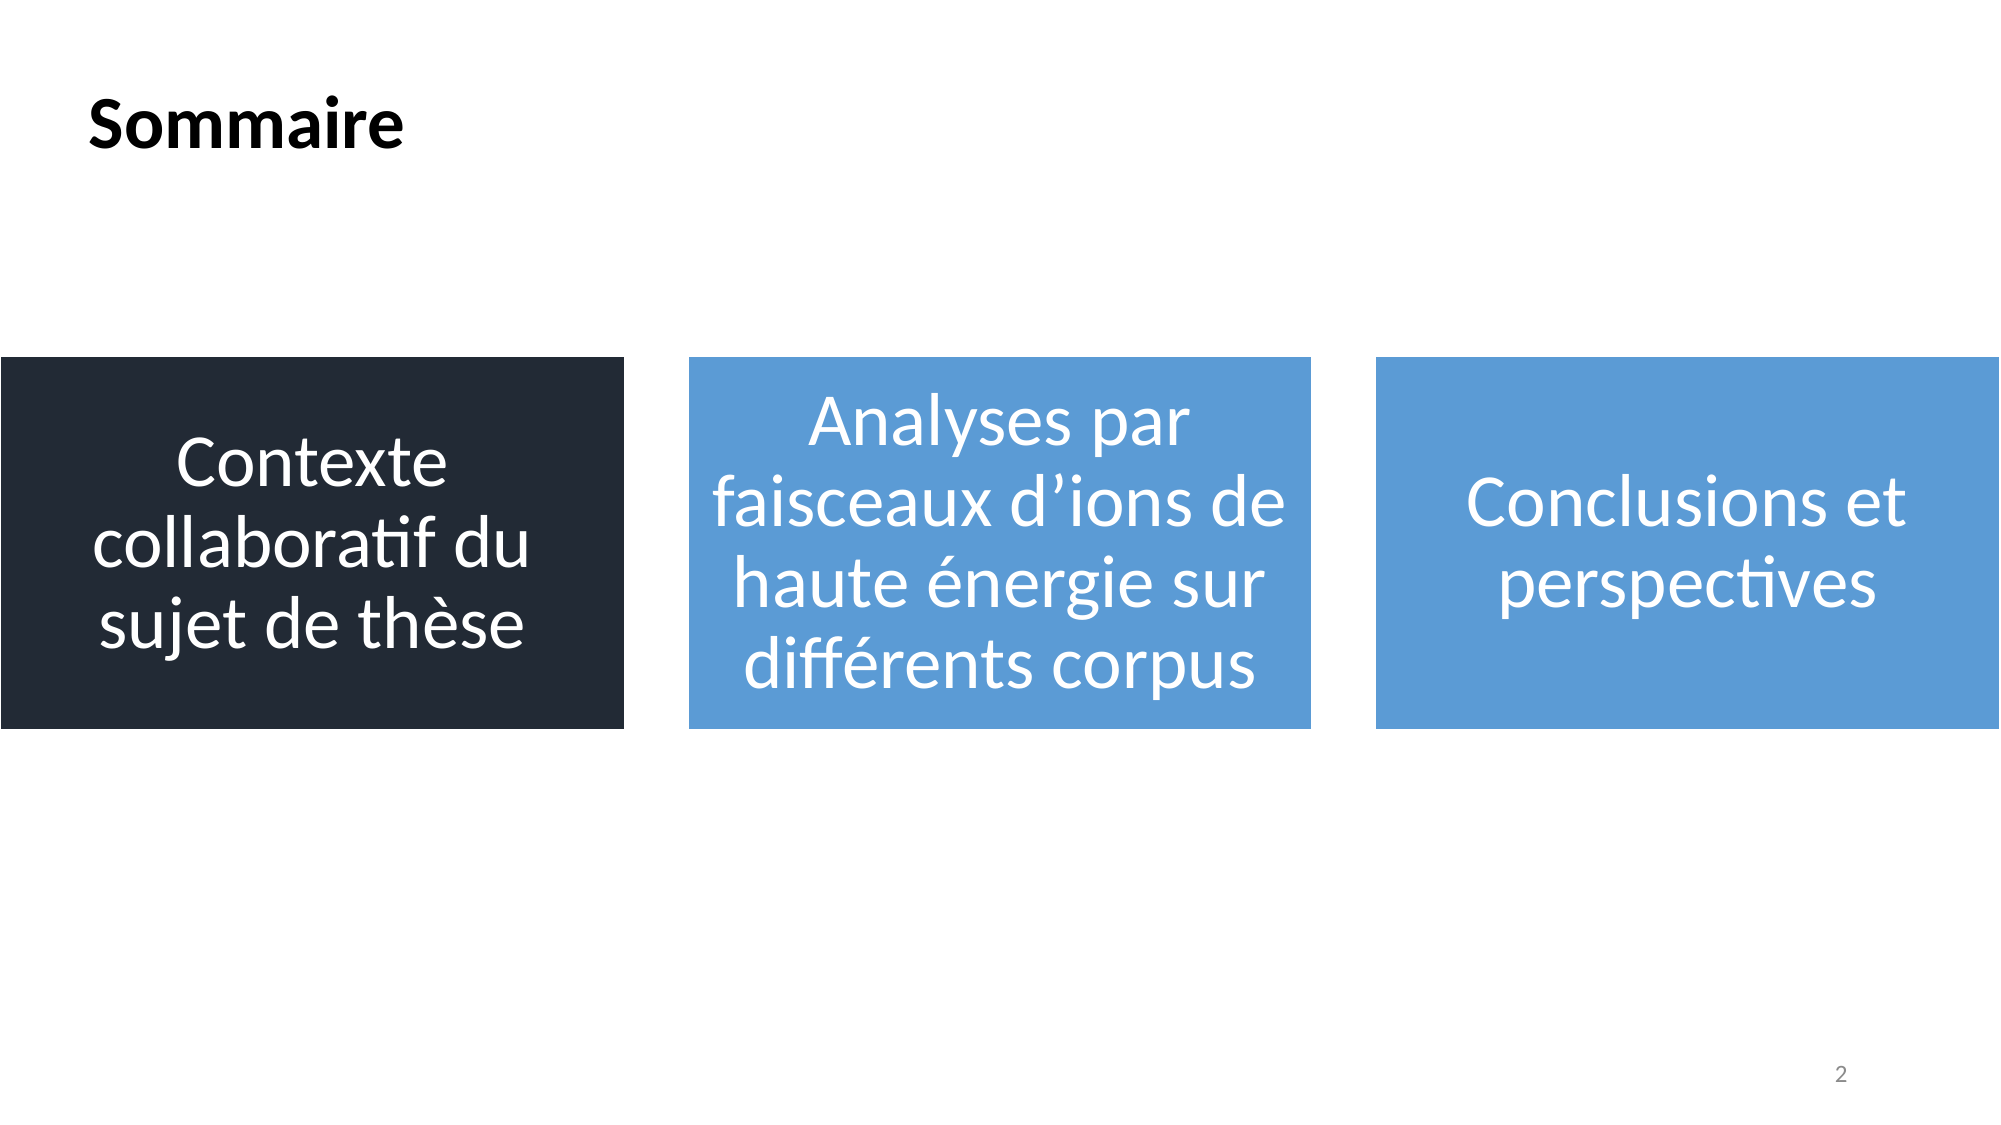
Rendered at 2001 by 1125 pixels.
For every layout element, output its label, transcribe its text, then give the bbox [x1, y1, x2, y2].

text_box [0, 246, 2000, 840]
slide_number 2 [1412, 1042, 1863, 1103]
text_box Sommaire [74, 66, 421, 172]
